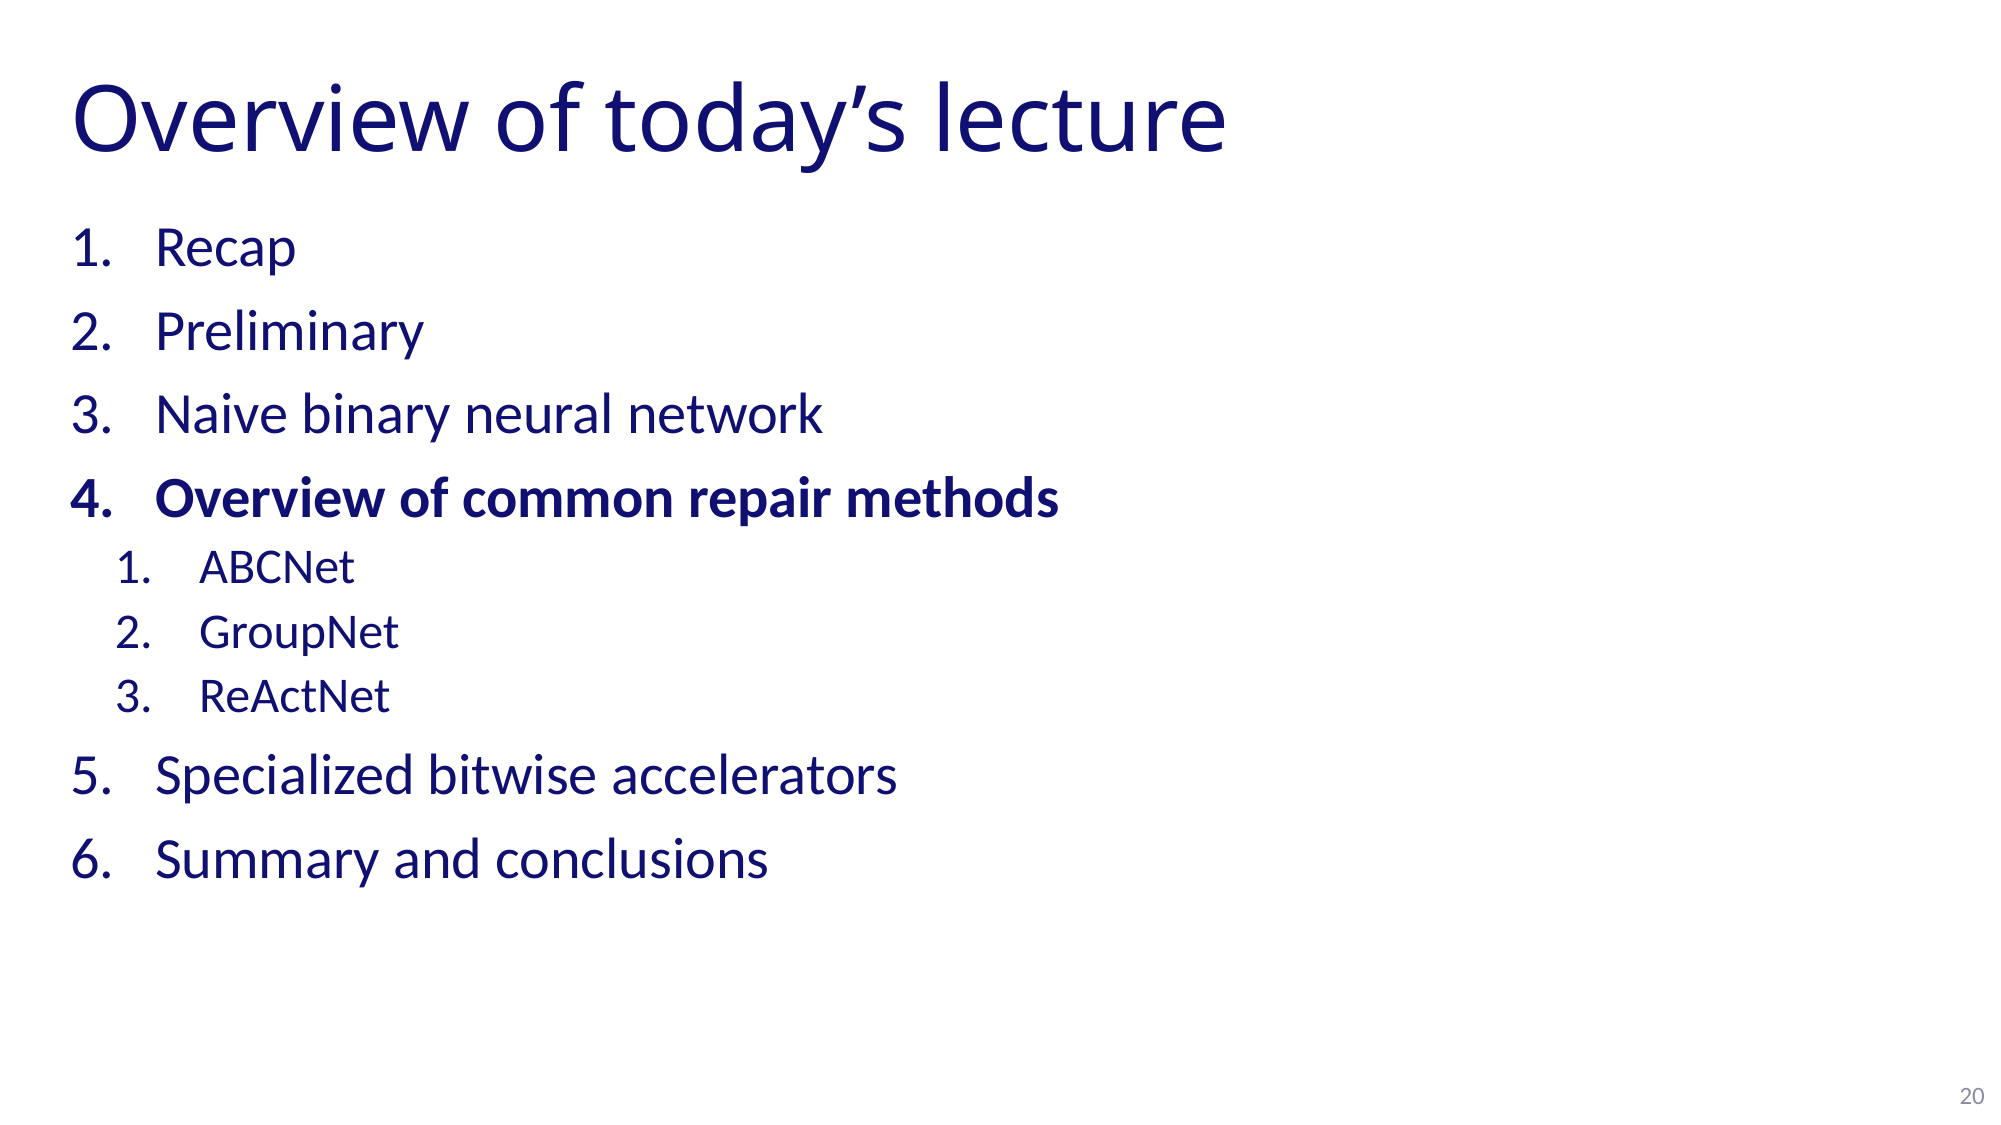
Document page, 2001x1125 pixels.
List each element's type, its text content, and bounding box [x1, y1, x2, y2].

list Recap Preliminary Naive binary neural network Overview of common repair methods ABCNet GroupNet ReActNet Specialized bitwise accelerators Summary and conclusions [55, 208, 1946, 1035]
title Overview of today’s lecture [55, 59, 1946, 185]
slide_number 20 [1897, 1065, 2000, 1125]
